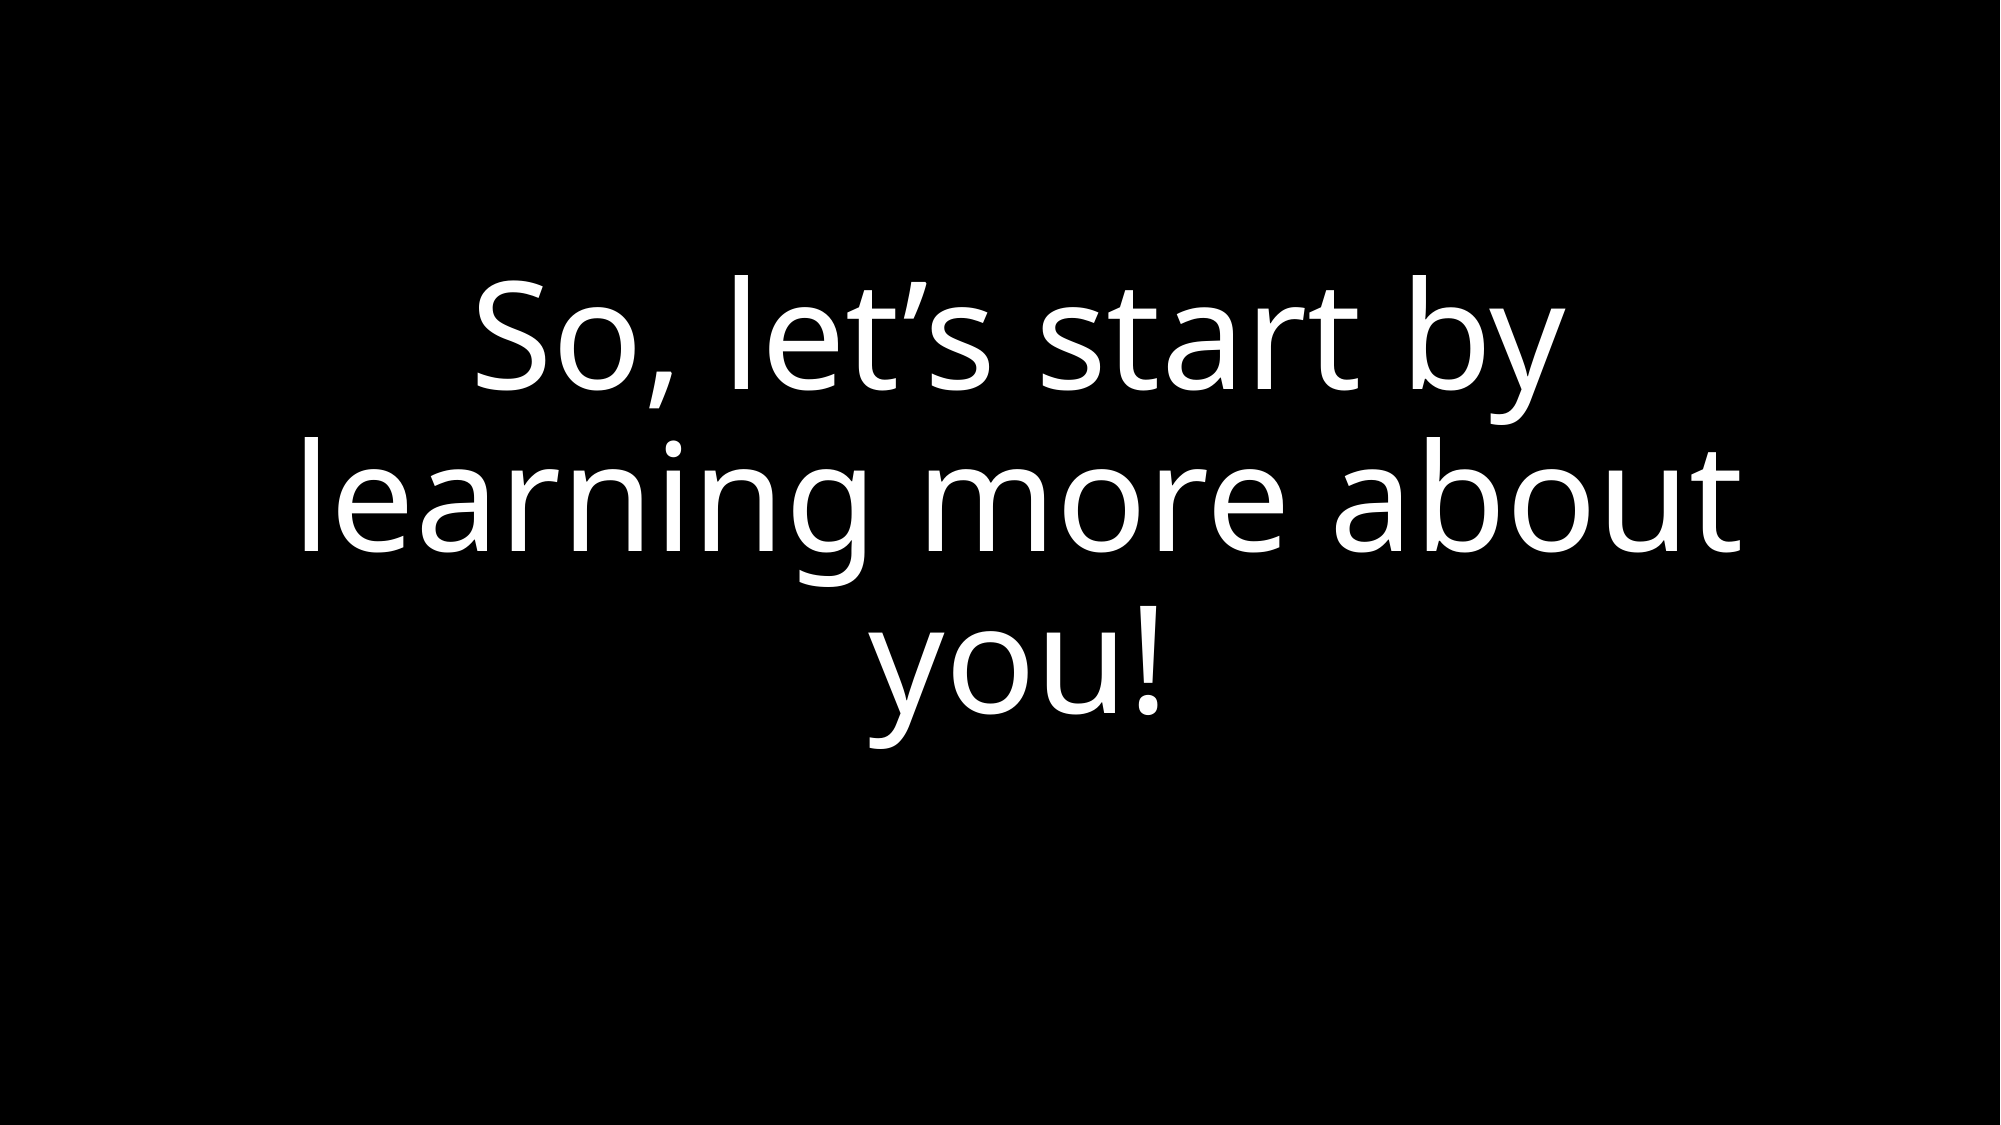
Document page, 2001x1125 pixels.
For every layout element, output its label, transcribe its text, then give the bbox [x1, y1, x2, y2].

title So, let’s start by learning more about you! [156, 394, 1882, 612]
